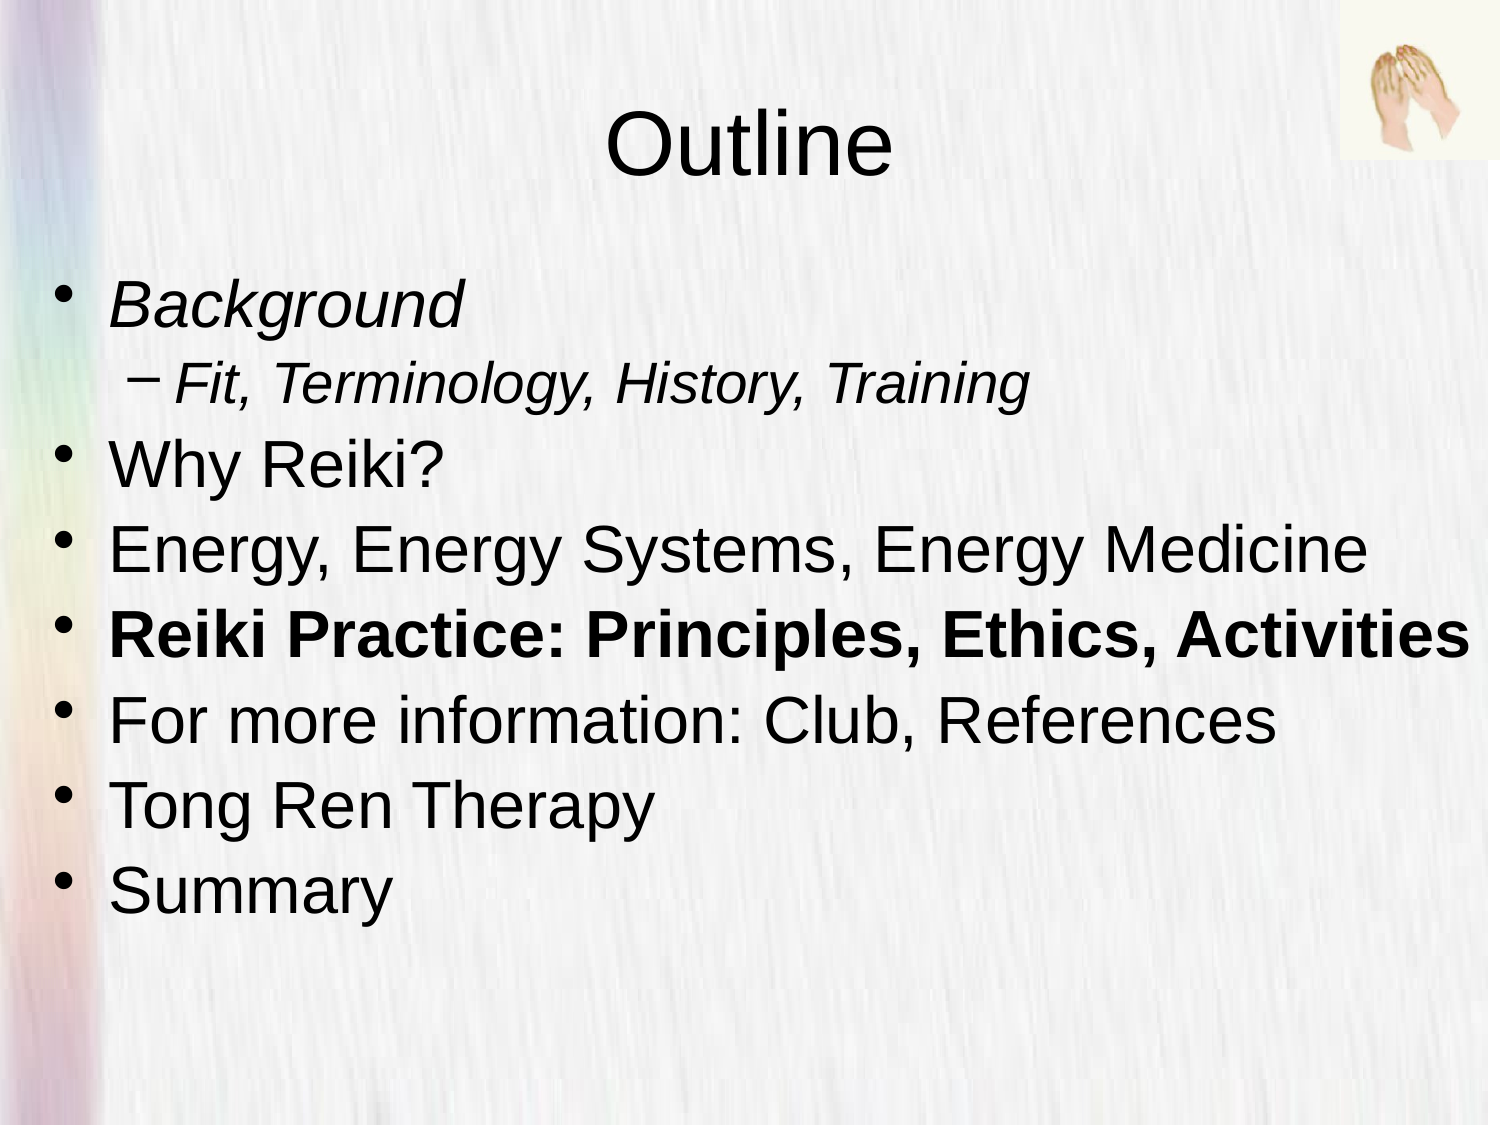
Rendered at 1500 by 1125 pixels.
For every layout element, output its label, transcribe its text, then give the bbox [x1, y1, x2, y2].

picture [0, 0, 1500, 1125]
title Outline [75, 45, 1425, 233]
list Background Fit, Terminology, History, Training Why Reiki? Energy, Energy Systems, Energy Medicine Reiki Practice: Principles, Ethics, Activities For more information: Club, References Tong Ren Therapy Summary [37, 262, 1500, 1005]
